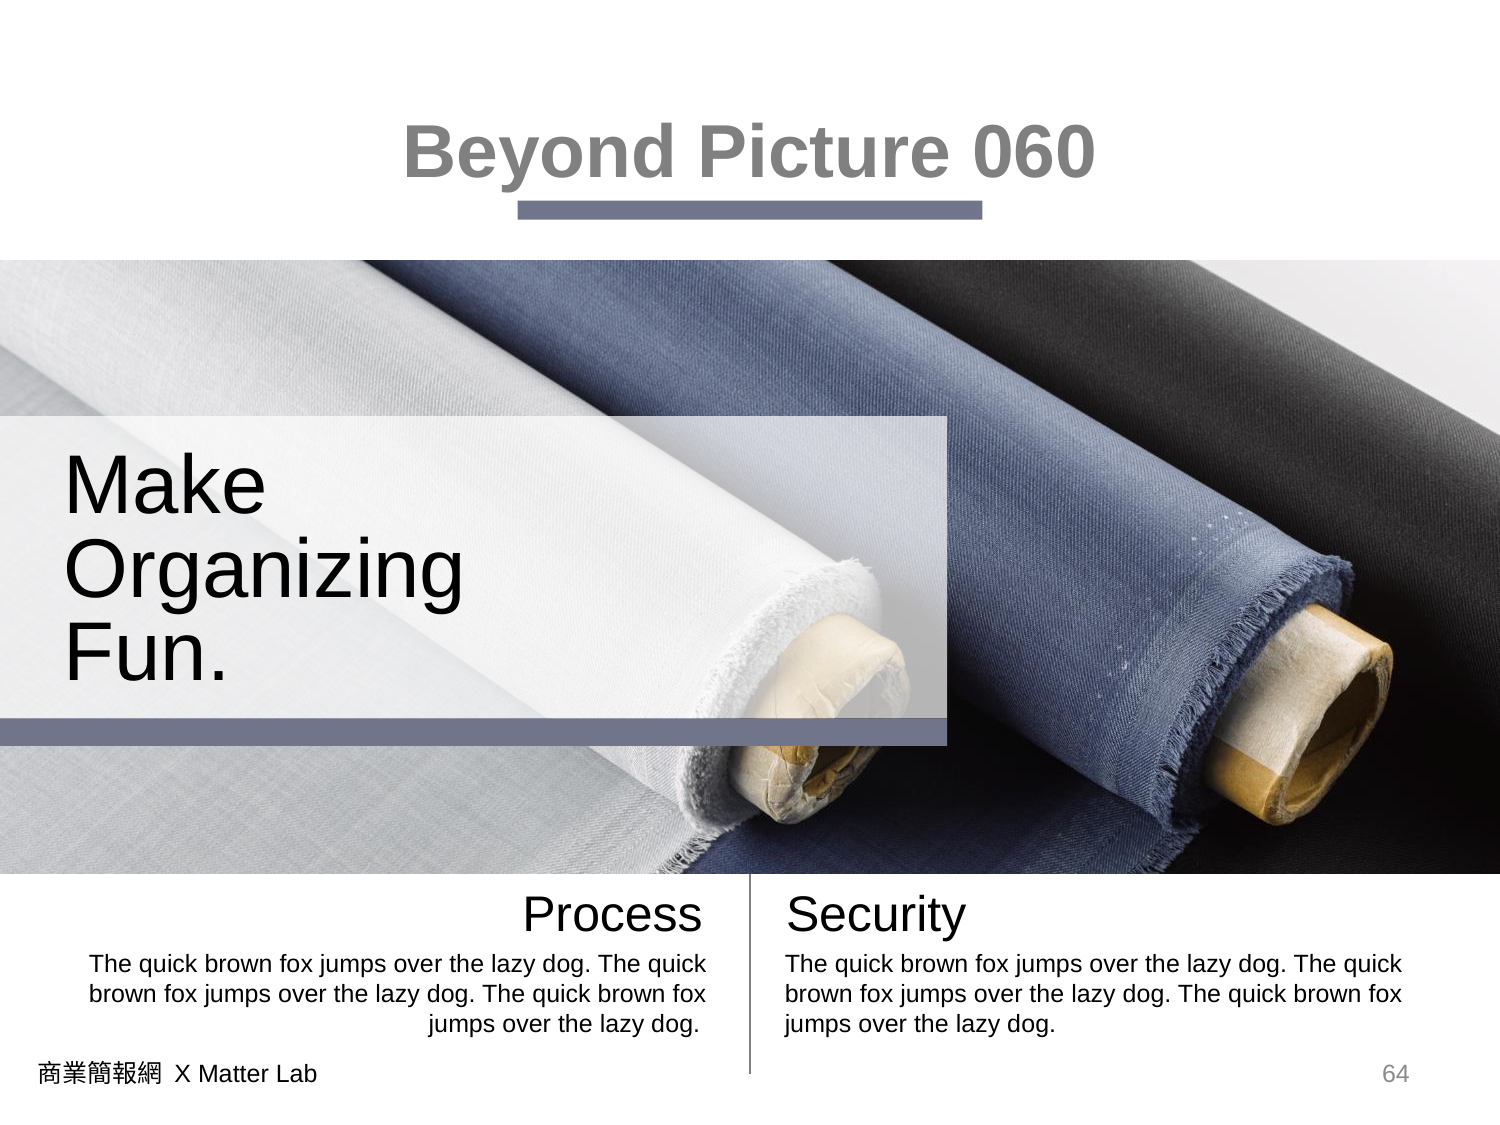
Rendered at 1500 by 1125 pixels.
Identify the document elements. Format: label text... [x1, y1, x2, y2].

text_box Security [770, 882, 983, 939]
text_box [515, 200, 984, 222]
slide_number 63 [1074, 1042, 1425, 1103]
text_box The quick brown fox jumps over the lazy dog. The quick brown fox jumps over the lazy dog. The quick brown fox jumps over the lazy dog. [35, 939, 723, 1045]
text_box Beyond Picture 060 [308, 95, 1192, 200]
text_box Process [505, 882, 718, 939]
picture [0, 260, 1500, 874]
footer 商業簡報網 X Matter Lab [23, 1042, 499, 1103]
text_box The quick brown fox jumps over the lazy dog. The quick brown fox jumps over the lazy dog. The quick brown fox jumps over the lazy dog. [770, 939, 1457, 1045]
